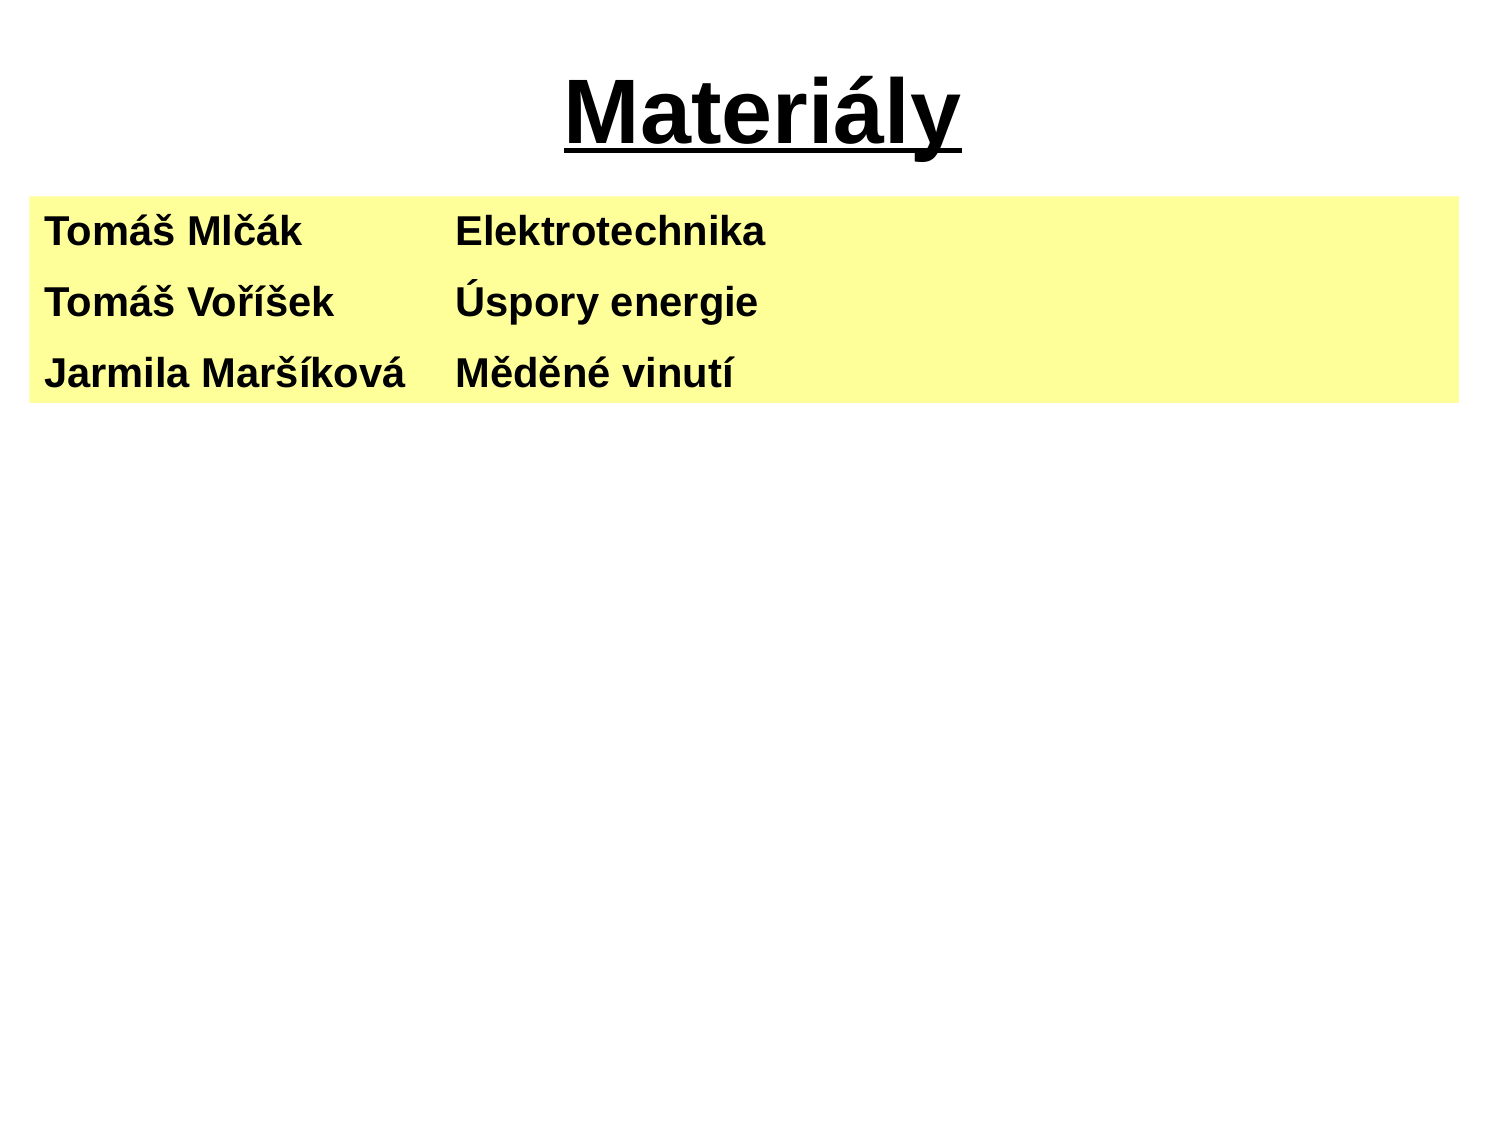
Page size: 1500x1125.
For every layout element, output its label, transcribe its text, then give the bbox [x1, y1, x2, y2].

text_box Tomáš Mlčák Elektrotechnika Tomáš Voříšek Úspory energie Jarmila Maršíková Měděné vinutí [29, 196, 1459, 403]
title Materiály [75, 40, 1451, 173]
